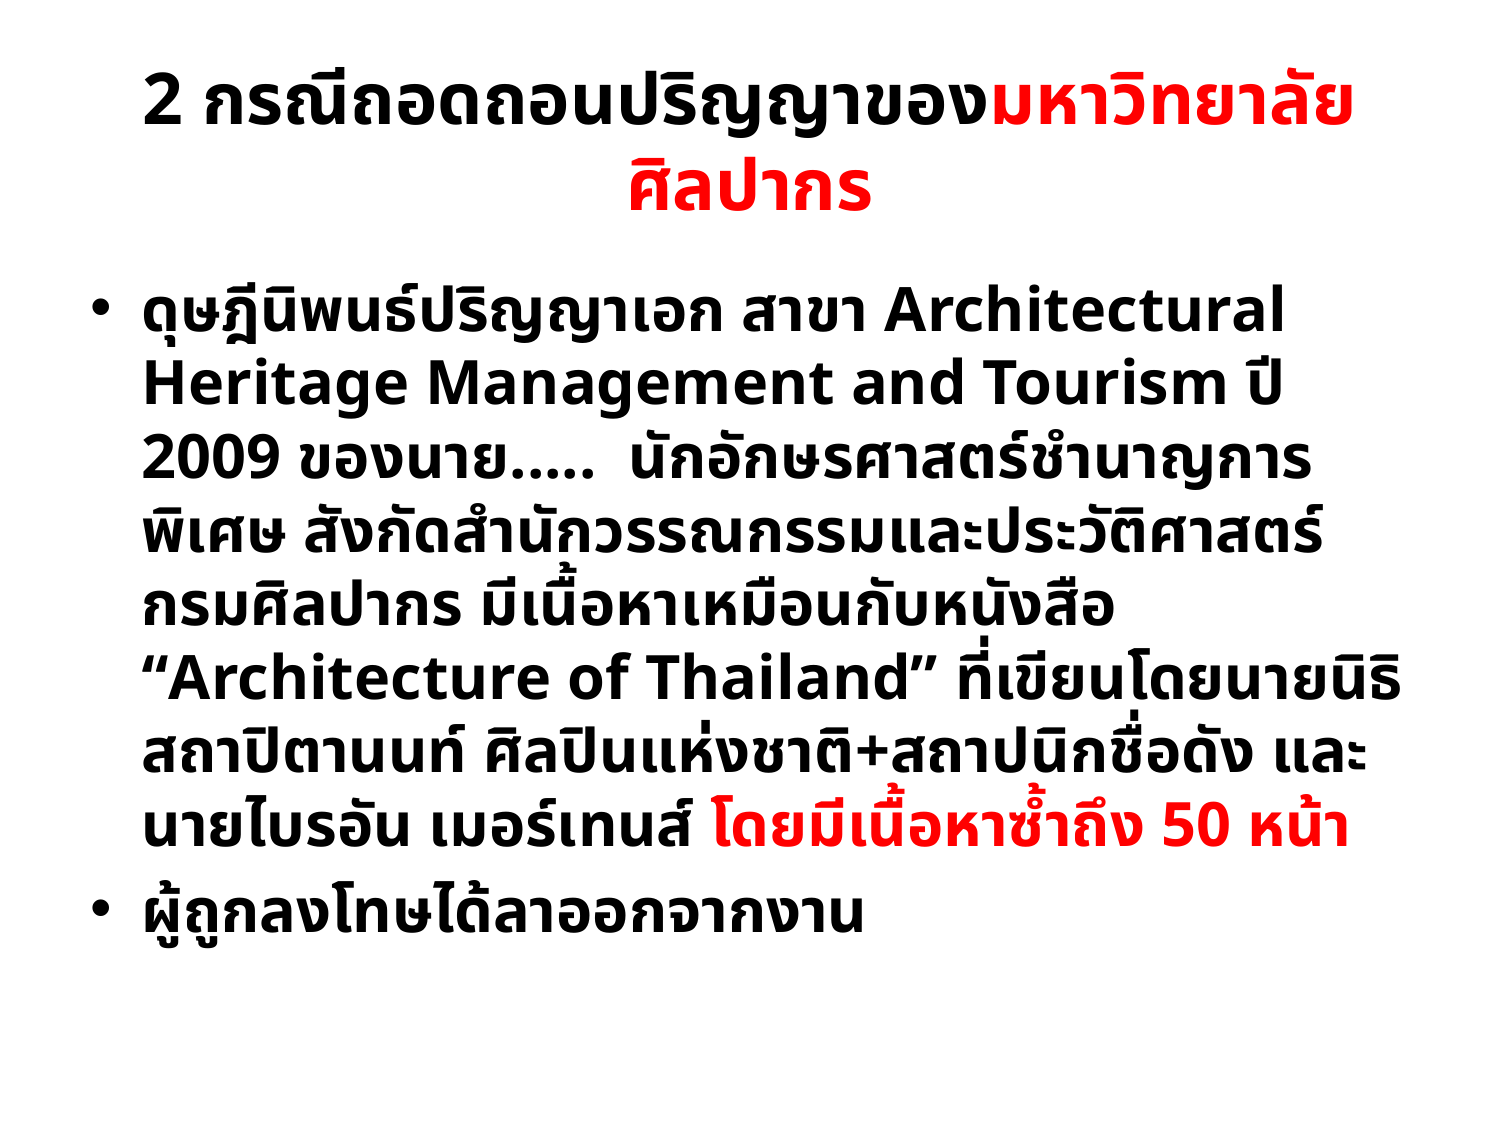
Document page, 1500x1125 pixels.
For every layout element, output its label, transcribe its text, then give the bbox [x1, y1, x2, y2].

list ดุษฎีนิพนธ์ปริญญาเอก สาขา Architectural Heritage Management and Tourism ปี 2009 ของนาย..... นักอักษรศาสตร์ชำนาญการพิเศษ สังกัดสำนักวรรณกรรมและประวัติศาสตร์ กรมศิลปากร มีเนื้อหาเหมือนกับหนังสือ “Architecture of Thailand” ที่เขียนโดยนายนิธิ สถาปิตานนท์ ศิลปินแห่งชาติ+สถาปนิกชื่อดัง และนายไบรอัน เมอร์เทนส์ โดยมีเนื้อหาซ้ำถึง 50 หน้า ผู้ถูกลงโทษได้ลาออกจากงาน [75, 262, 1425, 1005]
title 2 กรณีถอดถอนปริญญาของมหาวิทยาลัยศิลปากร [75, 45, 1425, 233]
